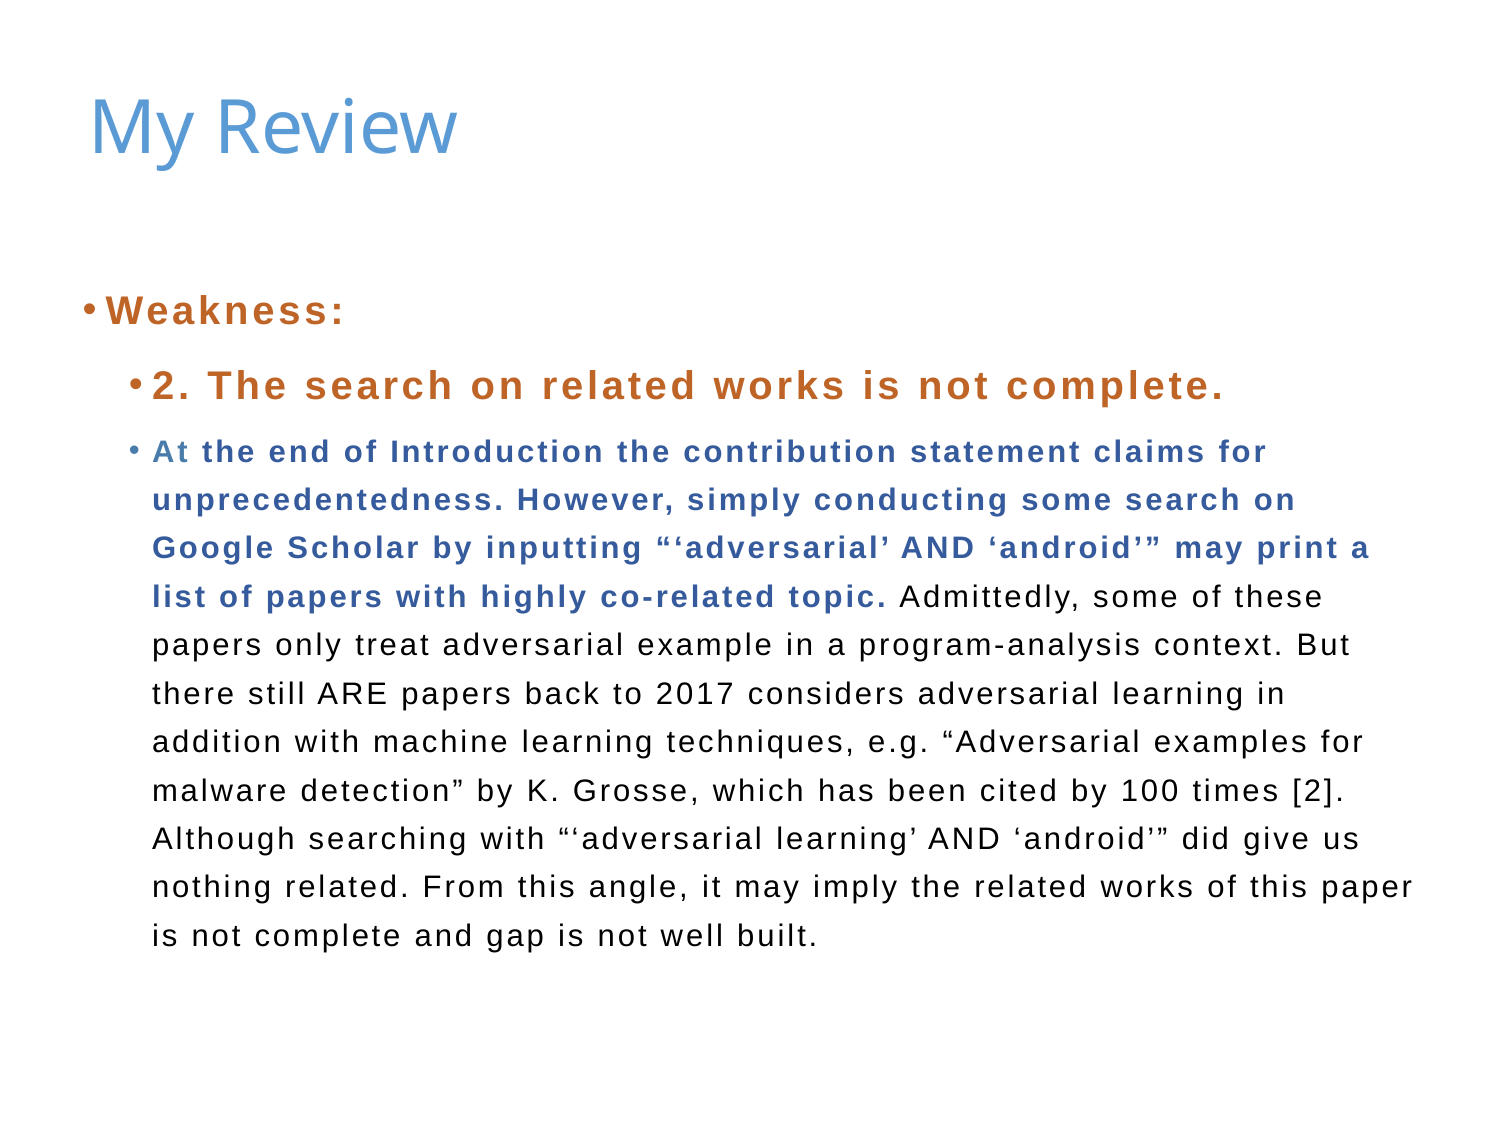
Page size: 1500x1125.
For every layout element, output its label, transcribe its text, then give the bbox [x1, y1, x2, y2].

list Weakness: 2. The search on related works is not complete. At the end of Introduction the contribution statement claims for unprecedentedness. However, simply conducting some search on Google Scholar by inputting “‘adversarial’ AND ‘android’” may print a list of papers with highly co-related topic. Admittedly, some of these papers only treat adversarial example in a program-analysis context. But there still ARE papers back to 2017 considers adversarial learning in addition with machine learning techniques, e.g. “Adversarial examples for malware detection” by K. Grosse, which has been cited by 100 times [2]. Although searching with “‘adversarial learning’ AND ‘android’” did give us nothing related. From this angle, it may imply the related works of this paper is not complete and gap is not well built. [81, 212, 1419, 1041]
title My Review [81, 70, 1419, 178]
